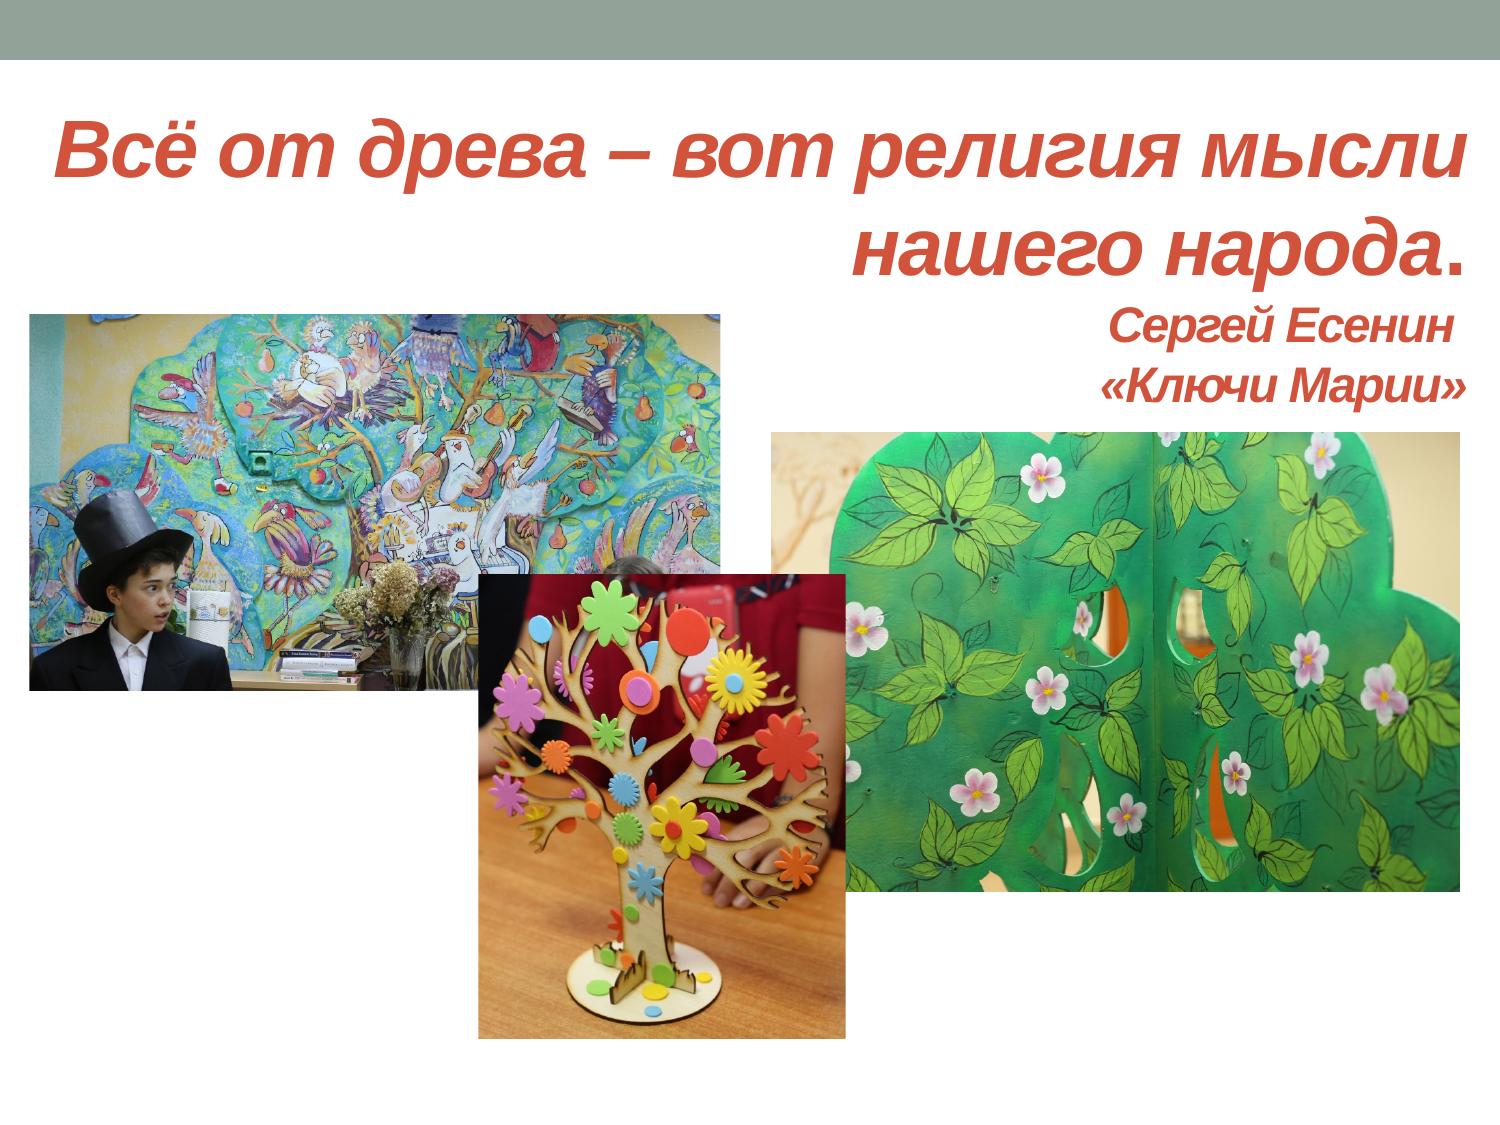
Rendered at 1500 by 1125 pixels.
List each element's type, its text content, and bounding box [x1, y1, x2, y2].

title Всё от древа – вот религия мысли нашего народа. Сергей Есенин «Ключи Марии» [29, 87, 1483, 421]
picture [29, 314, 1460, 1039]
